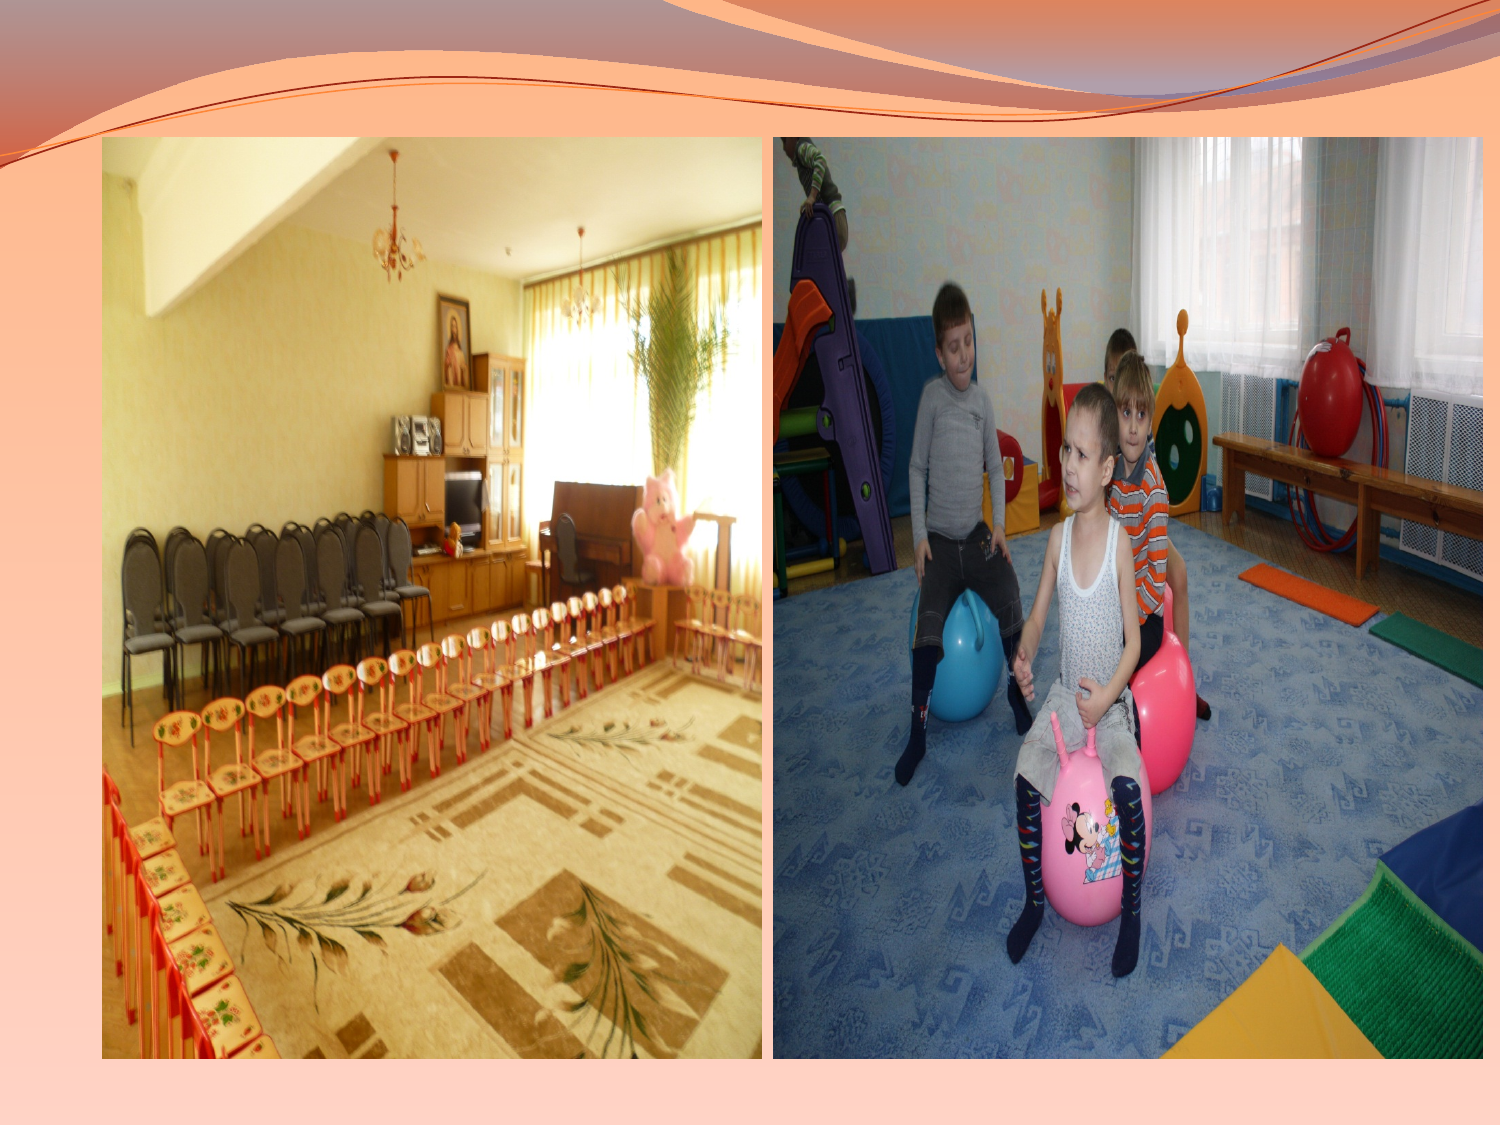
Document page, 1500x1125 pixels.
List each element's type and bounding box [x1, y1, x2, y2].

picture [773, 136, 1483, 1059]
list [102, 136, 763, 1059]
